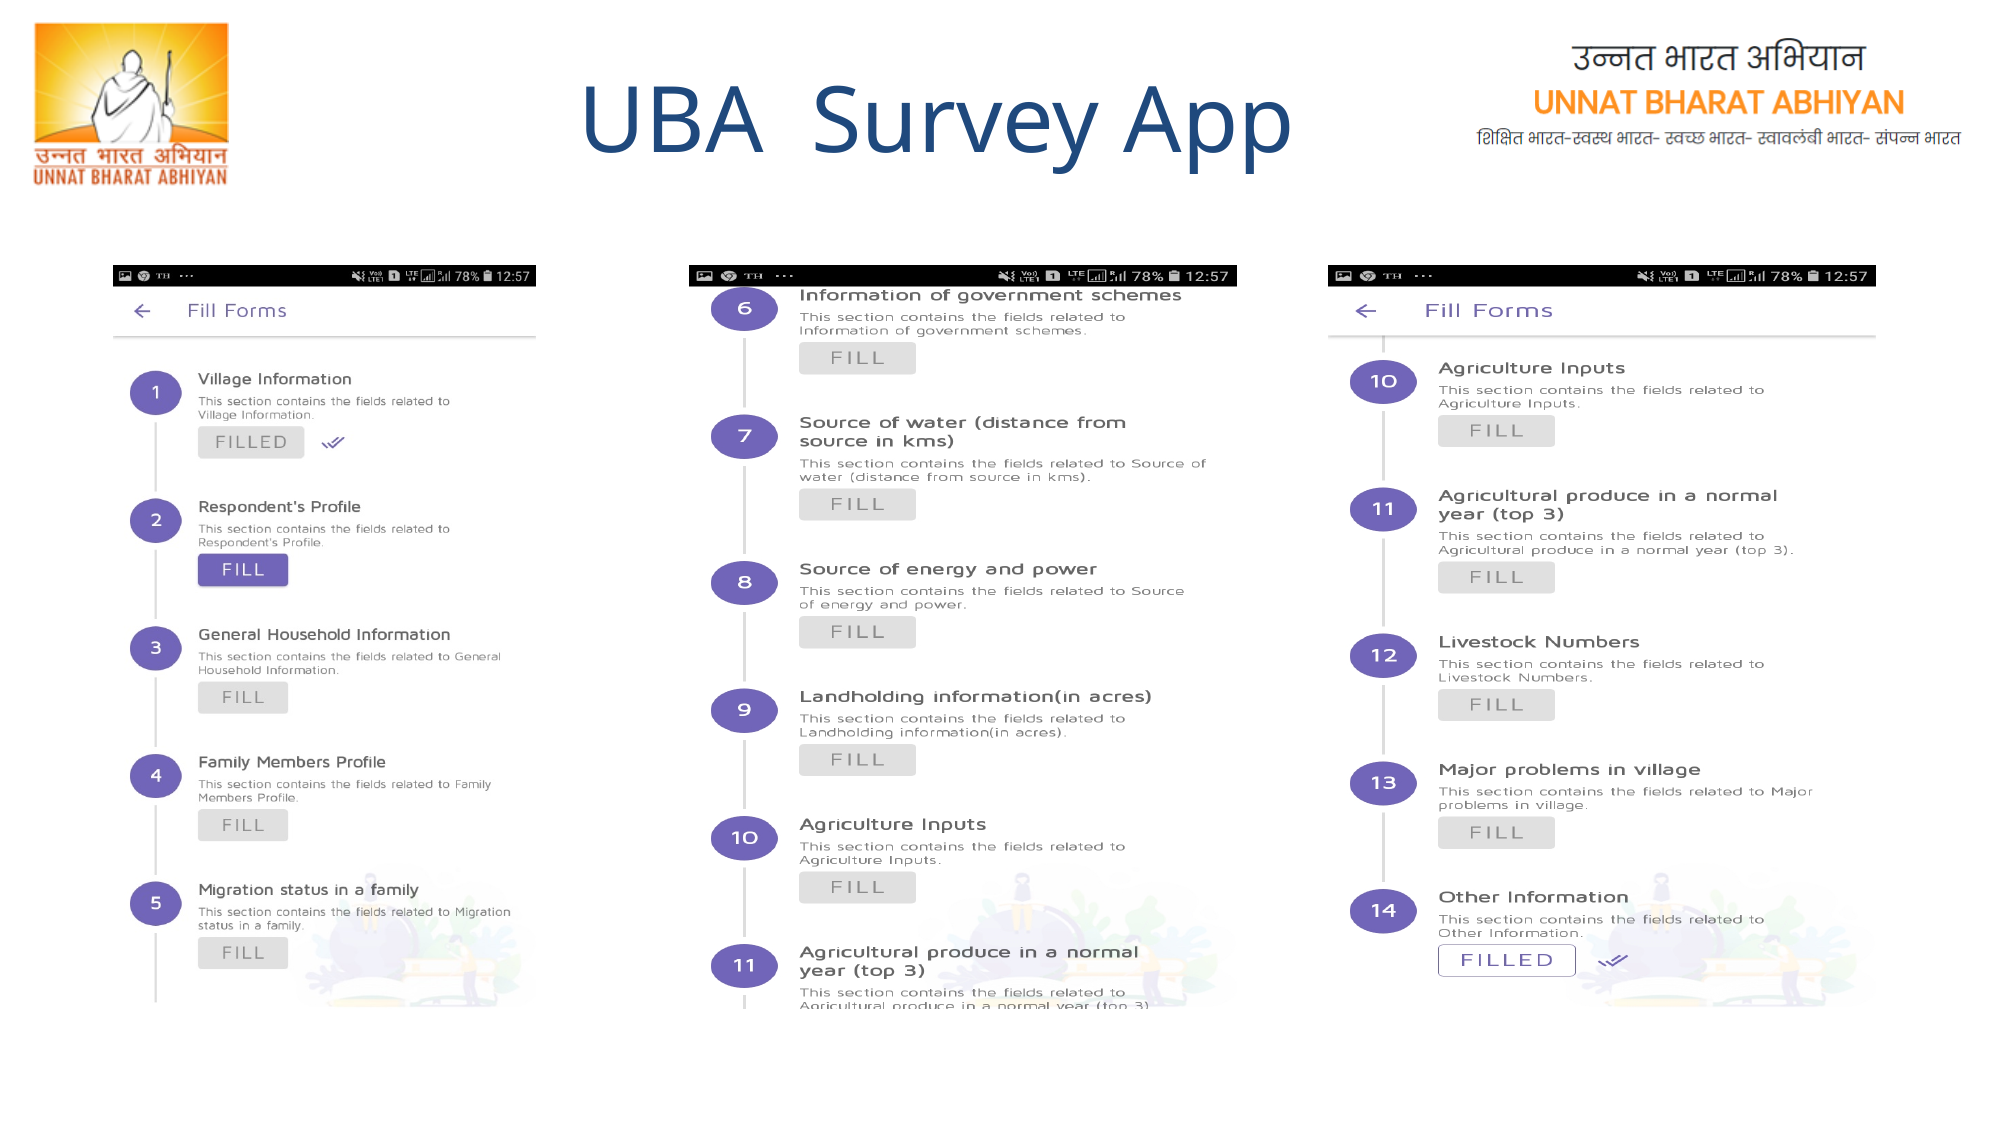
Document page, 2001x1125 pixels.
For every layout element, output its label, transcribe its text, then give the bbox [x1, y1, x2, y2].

title UBA Survey App [34, 0, 1983, 233]
picture [1456, 20, 1965, 157]
picture [689, 265, 1238, 1009]
picture [1327, 265, 1876, 1009]
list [112, 265, 536, 1009]
picture [32, 20, 230, 188]
